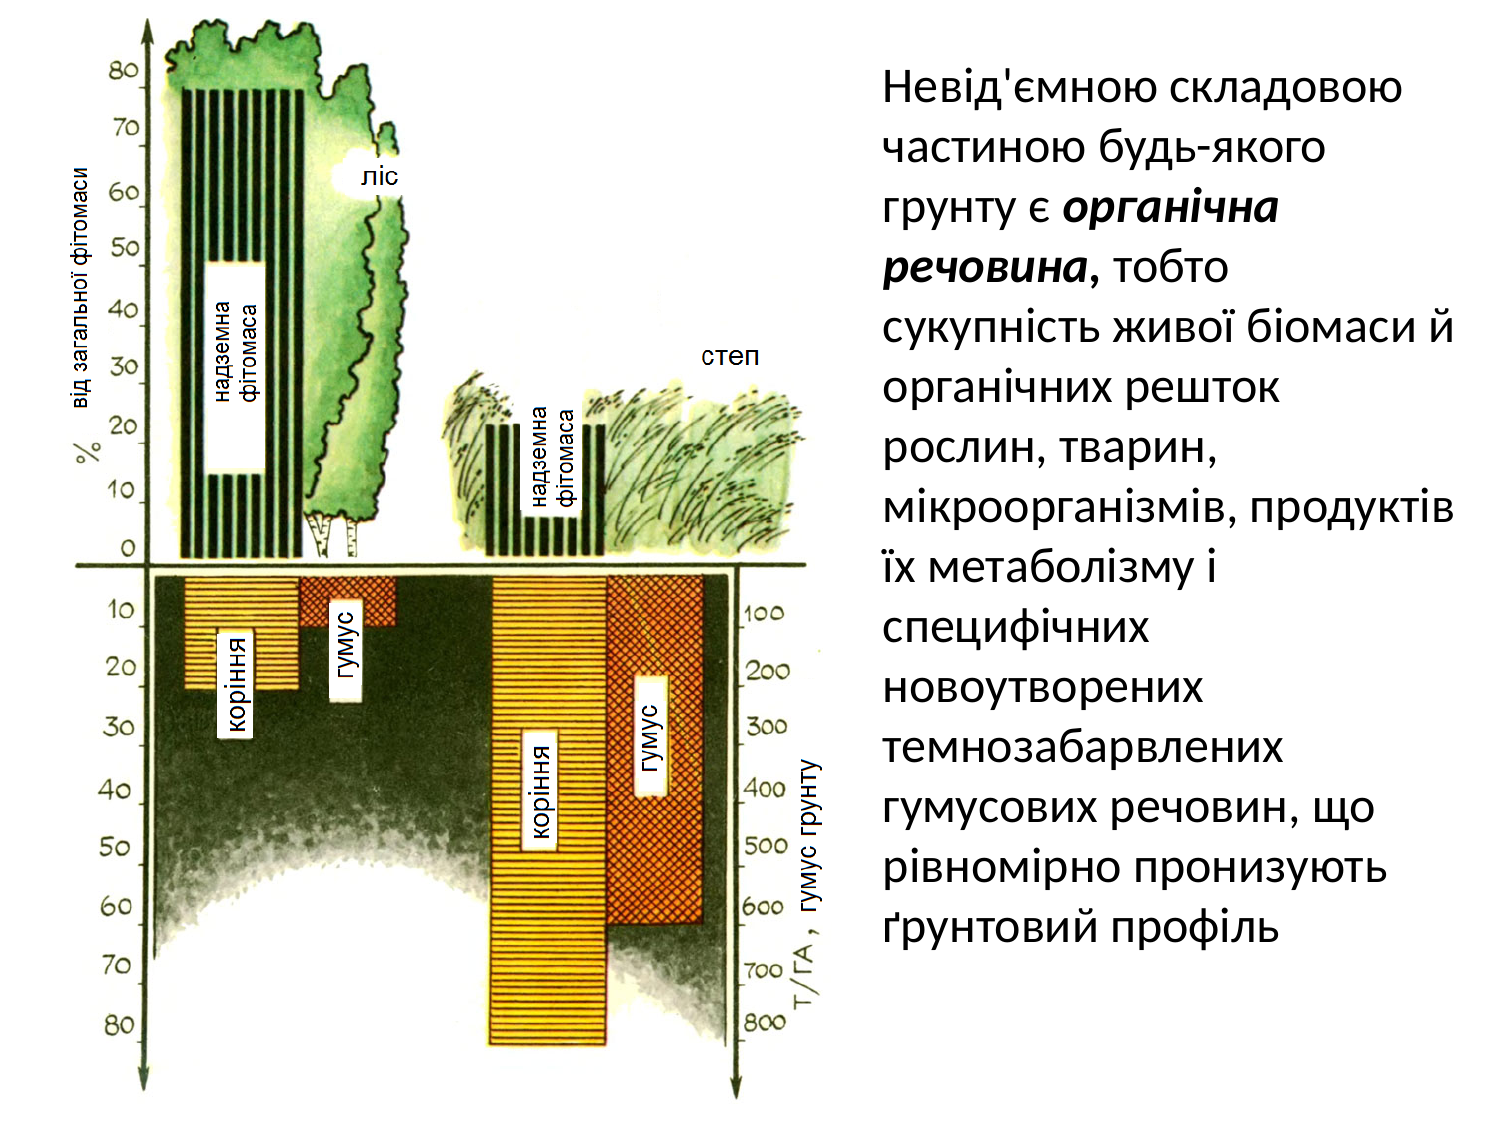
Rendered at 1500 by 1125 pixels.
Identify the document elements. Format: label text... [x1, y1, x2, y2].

picture [52, 17, 832, 1120]
text_box Невід'ємною складовою частиною будь-якого грунту є органічна речовина, тобто сукупність живої біомаси й органічних решток рослин, тварин, мікроорганізмів, продуктів їх метаболізму і специфічних новоутворених темнозабарвлених гумусових речовин, що рівномірно пронизують ґрунтовий профіль [868, 45, 1471, 1059]
